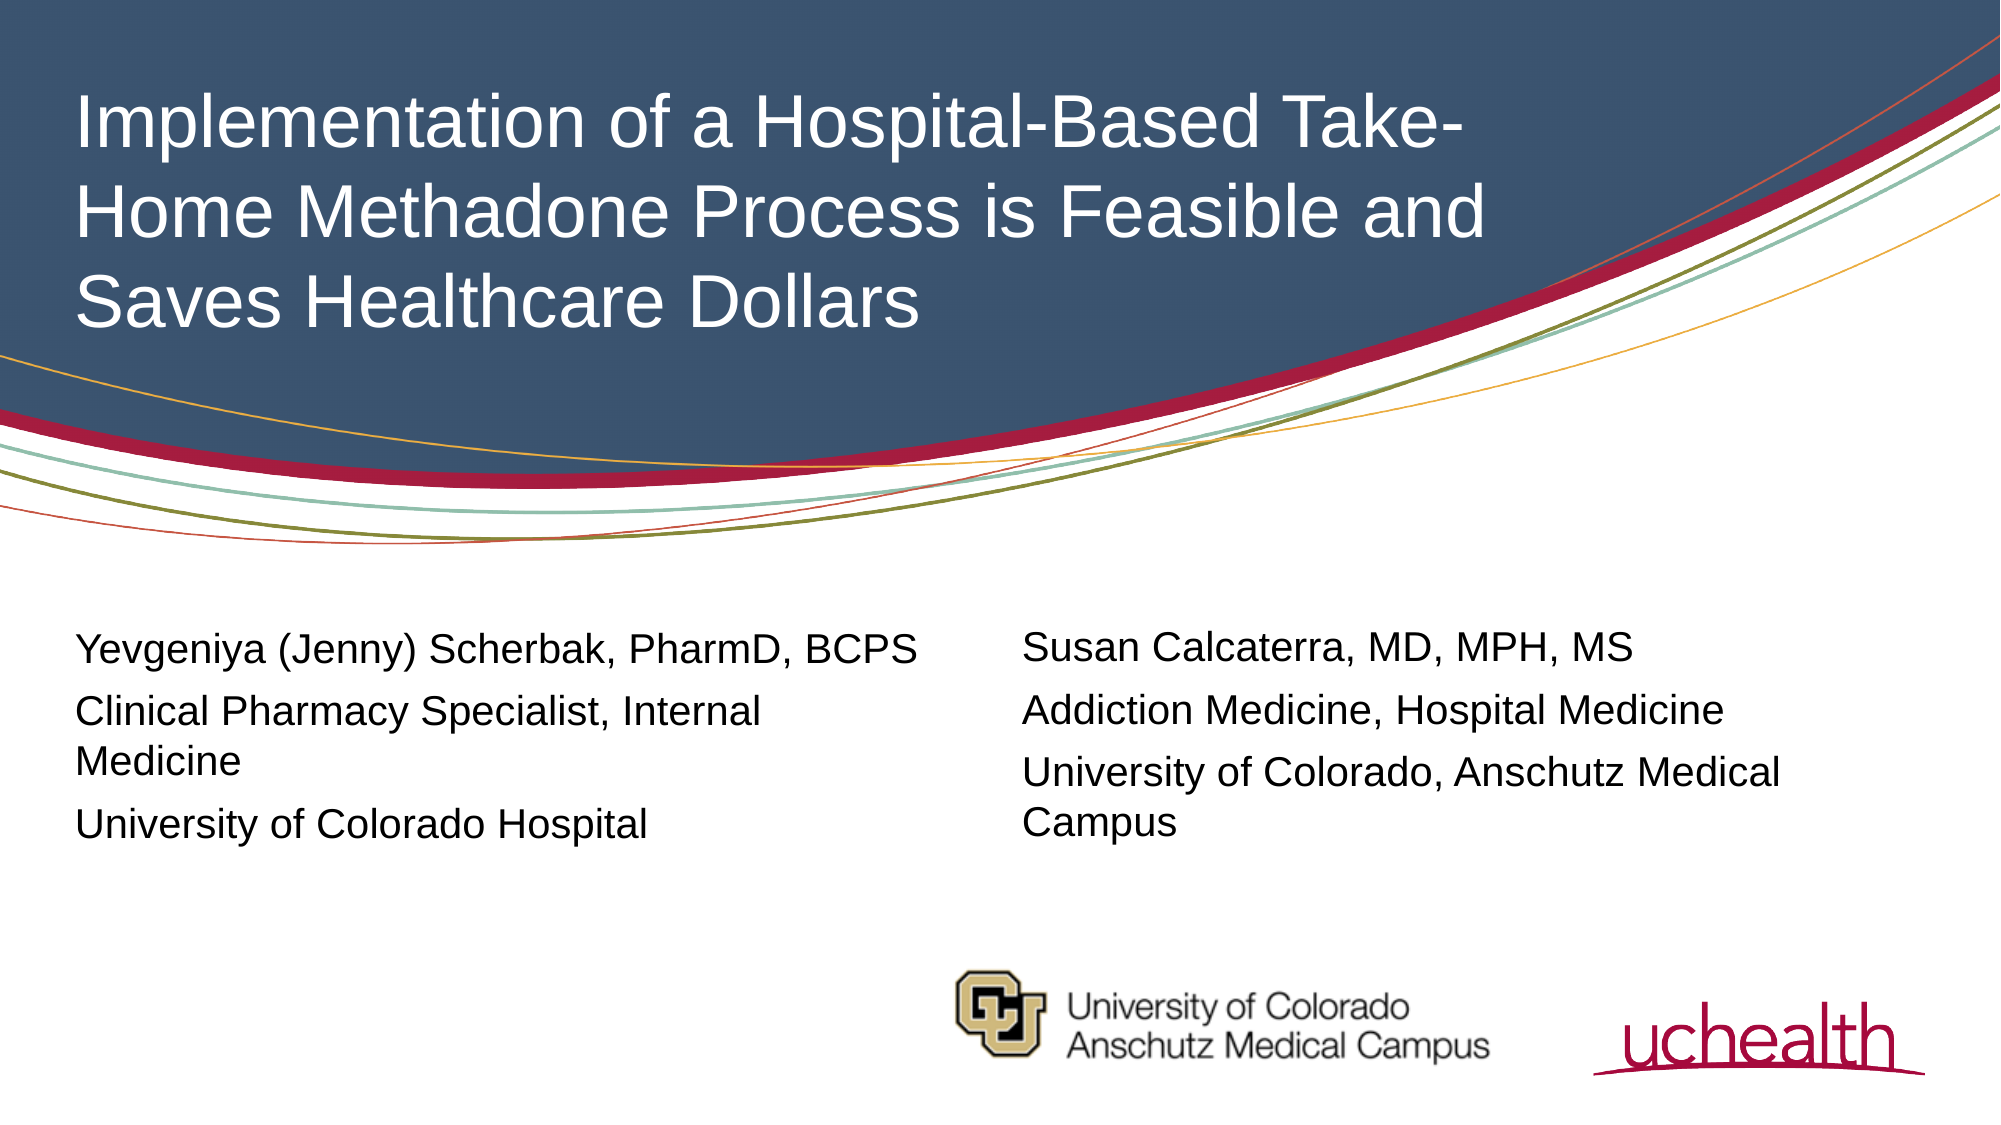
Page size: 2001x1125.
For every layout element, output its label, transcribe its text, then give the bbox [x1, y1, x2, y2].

picture [0, 0, 2000, 636]
text_box Susan Calcaterra, MD, MPH, MS Addiction Medicine, Hospital Medicine University of Colorado, Anschutz Medical Campus [1021, 619, 1949, 983]
title Implementation of a Hospital-Based Take-Home Methadone Process is Feasible and Saves Healthcare Dollars [74, 72, 1594, 359]
list Yevgeniya (Jenny) Scherbak, PharmD, BCPS Clinical Pharmacy Specialist, Internal Medicine University of Colorado Hospital [74, 621, 941, 985]
picture [1593, 1001, 1925, 1076]
picture [940, 944, 1546, 1110]
